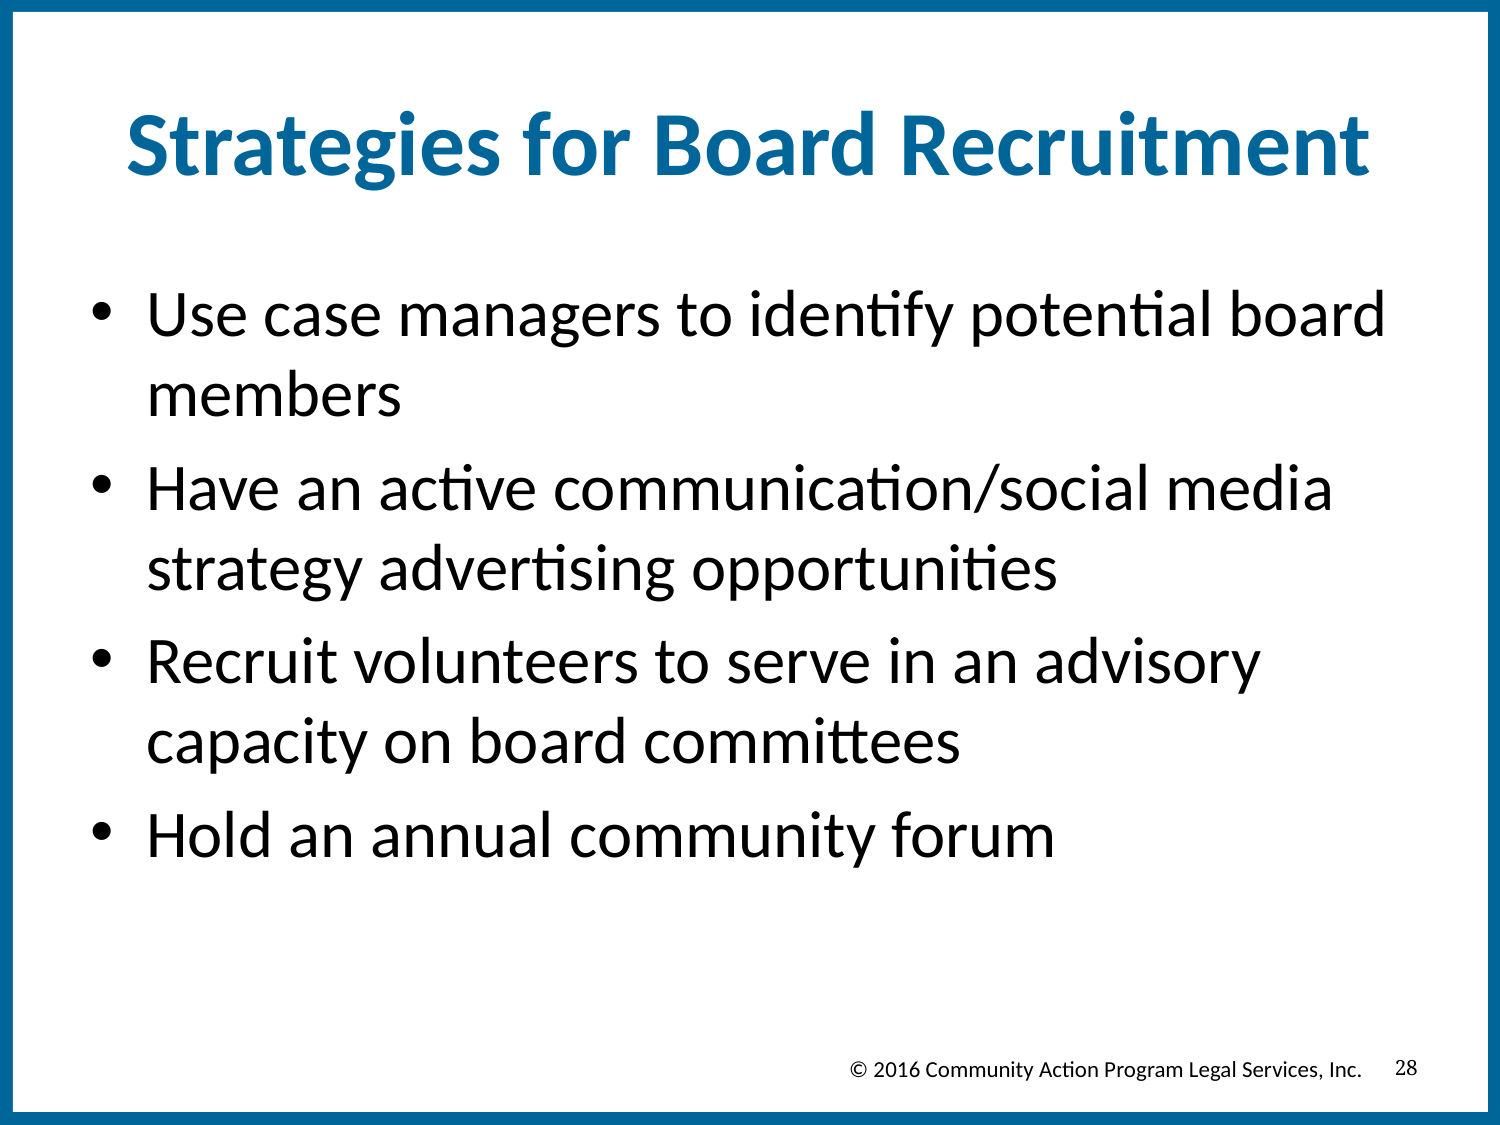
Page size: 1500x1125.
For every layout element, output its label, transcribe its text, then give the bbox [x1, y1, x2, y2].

title Strategies for Board Recruitment [75, 45, 1425, 233]
list Use case managers to identify potential board members Have an active communication/social media strategy advertising opportunities Recruit volunteers to serve in an advisory capacity on board committees Hold an annual community forum [75, 262, 1425, 1005]
